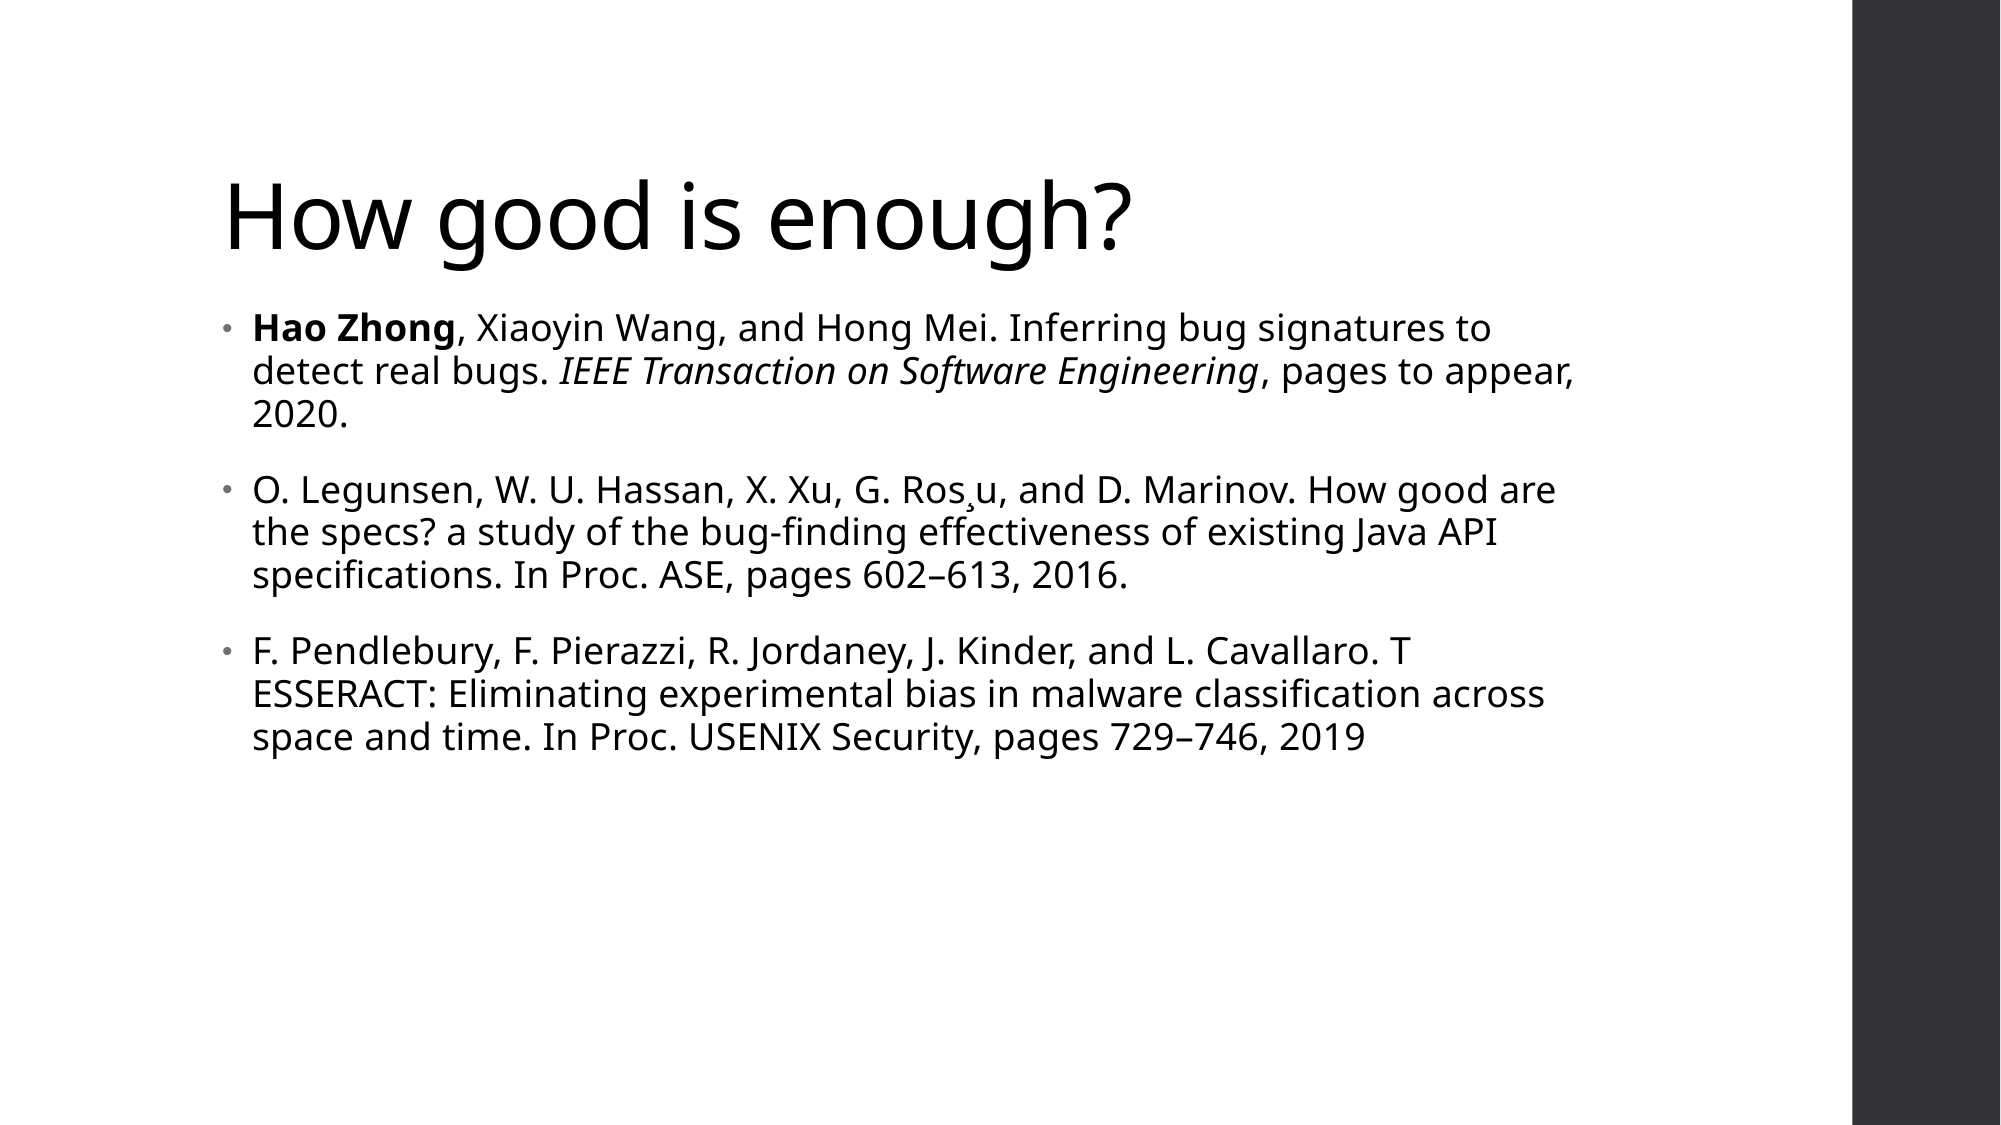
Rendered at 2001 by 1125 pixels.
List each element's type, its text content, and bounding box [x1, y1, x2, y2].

list Hao Zhong, Xiaoyin Wang, and Hong Mei. Inferring bug signatures to detect real bugs. IEEE Transaction on Software Engineering, pages to appear, 2020. O. Legunsen, W. U. Hassan, X. Xu, G. Ros¸u, and D. Marinov. How good are the specs? a study of the bug-finding effectiveness of existing Java API specifications. In Proc. ASE, pages 602–613, 2016. F. Pendlebury, F. Pierazzi, R. Jordaney, J. Kinder, and L. Cavallaro. T ESSERACT: Eliminating experimental bias in malware classification across space and time. In Proc. USENIX Security, pages 729–746, 2019 [206, 299, 1617, 1014]
title How good is enough? [206, 60, 1797, 278]
